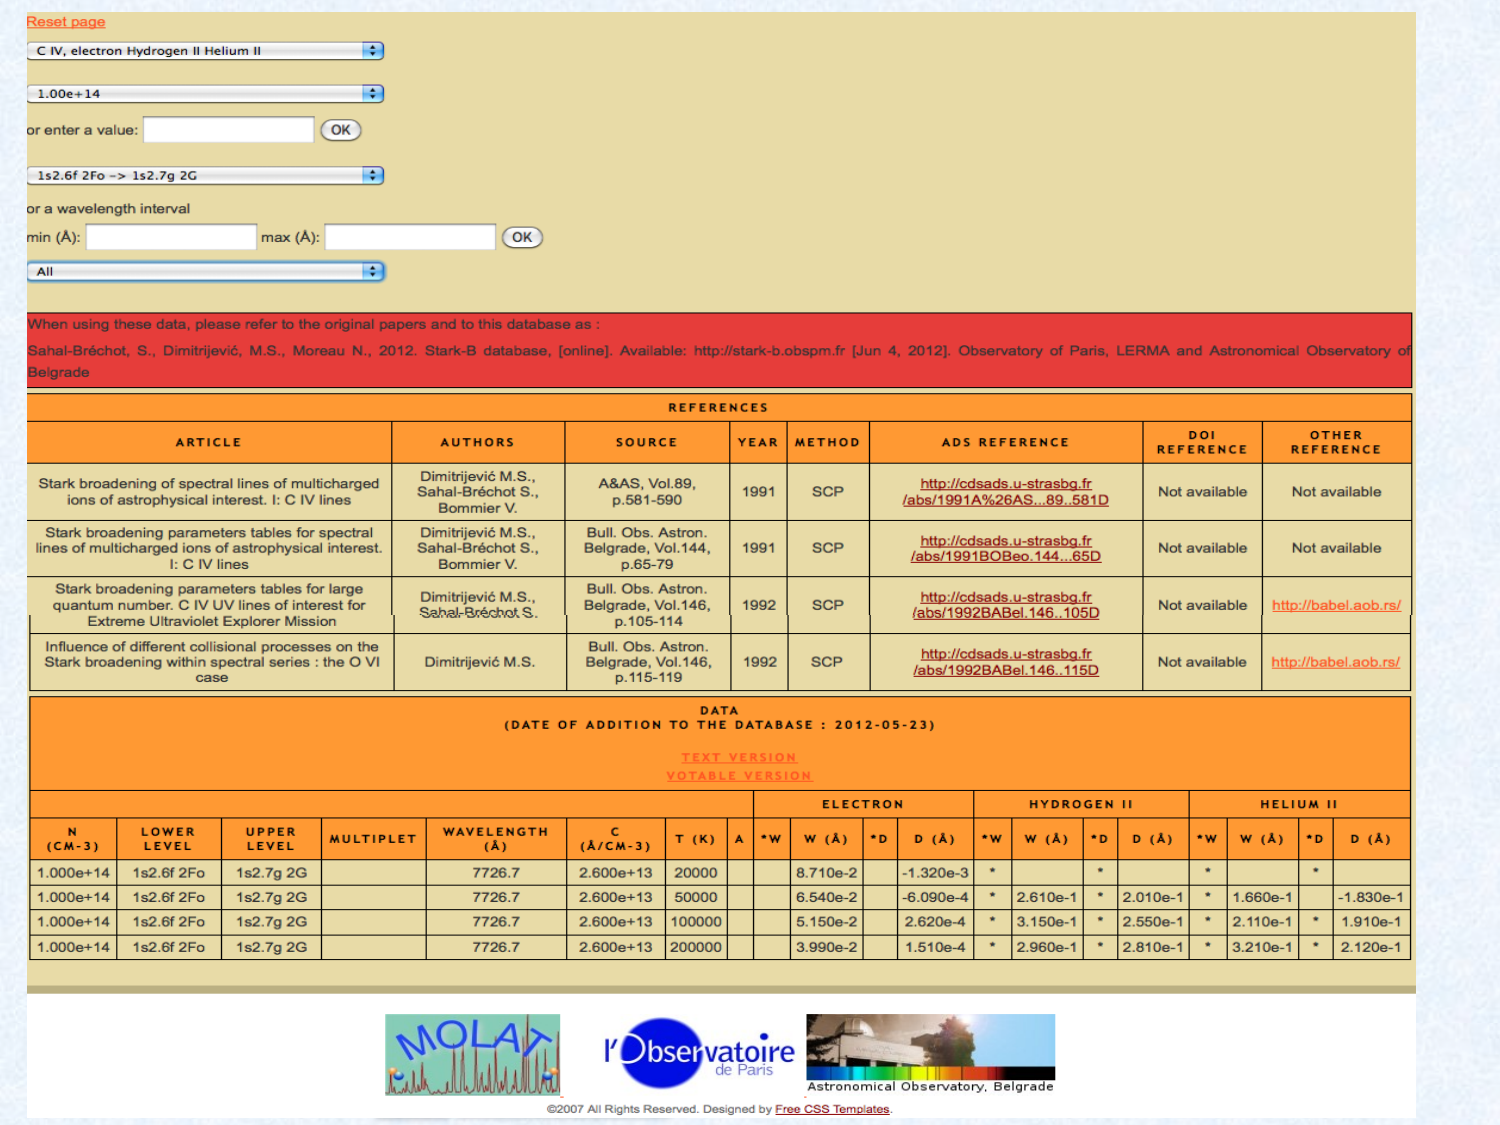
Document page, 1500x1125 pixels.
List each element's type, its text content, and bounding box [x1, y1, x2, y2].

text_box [27, 12, 1416, 1118]
slide_number 27 [1418, 1042, 1425, 1103]
